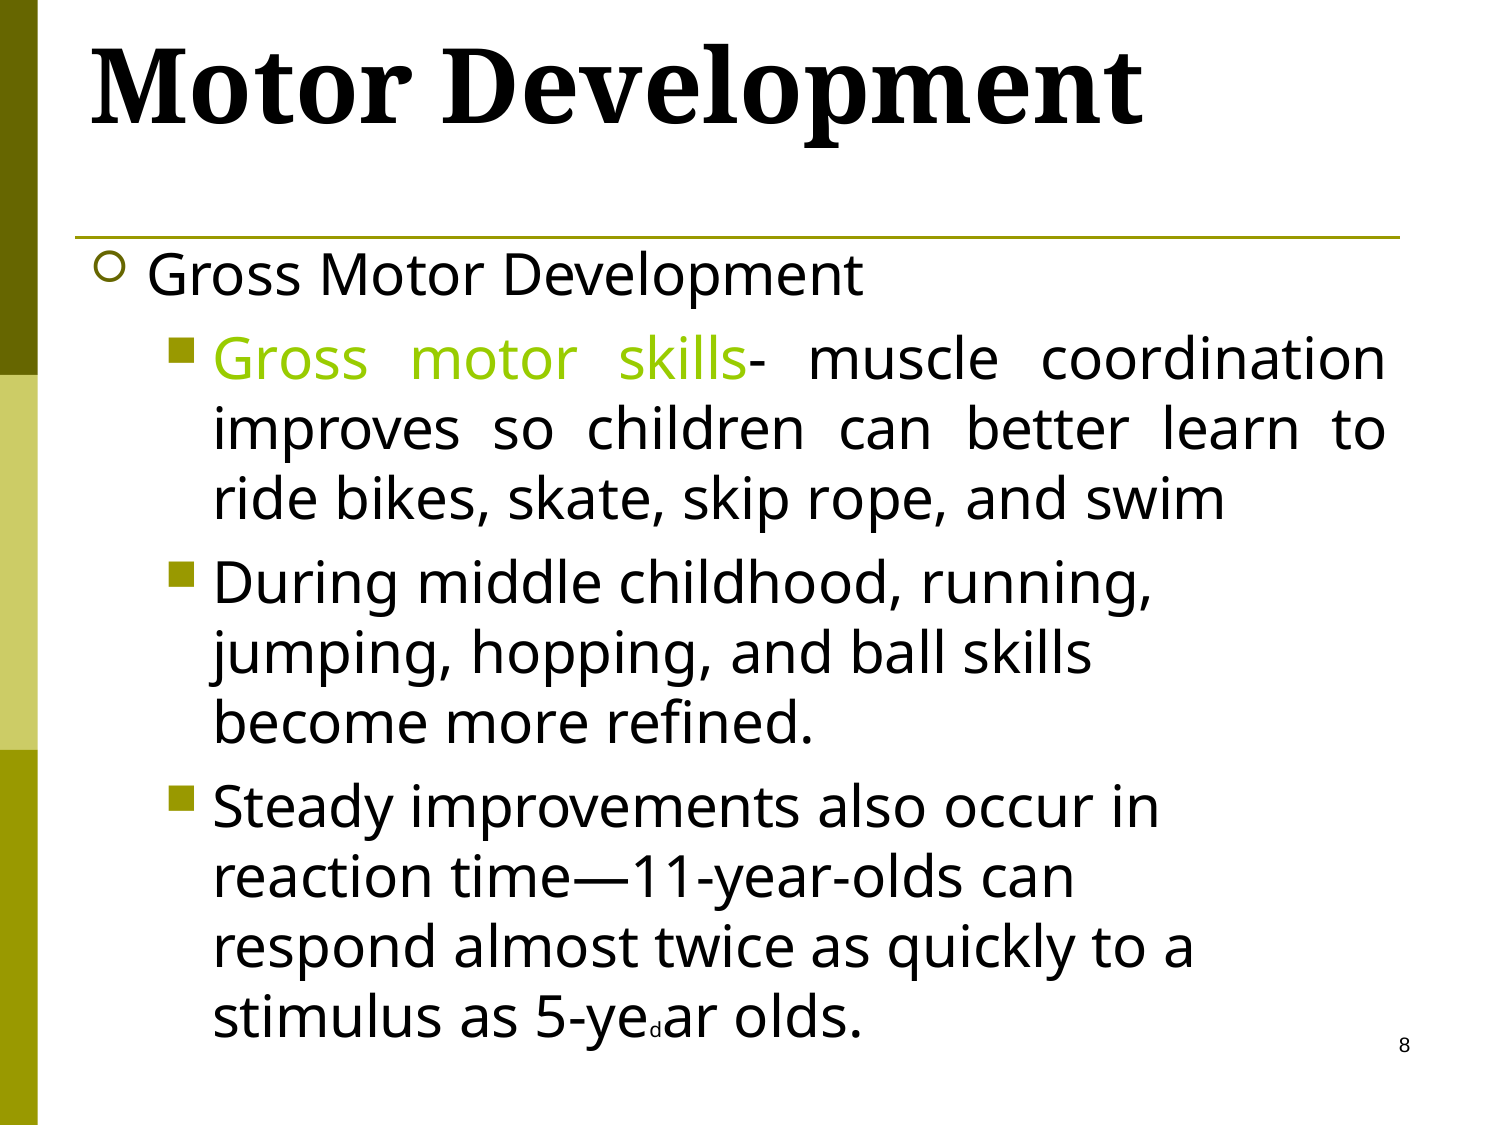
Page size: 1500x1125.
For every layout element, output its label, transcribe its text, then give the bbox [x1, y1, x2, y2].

text_box [0, 749, 38, 1125]
title Motor Development [62, 19, 1438, 244]
text_box [0, 374, 38, 749]
text_box Gross Motor Development Gross motor skills- muscle coordination improves so children can better learn to ride bikes, skate, skip rope, and swim During middle childhood, running, jumping, hopping, and ball skills become more refined. Steady improvements also occur in reaction time—11-year-olds can respond almost twice as quickly to a stimulus as 5-yedar olds. [87, 237, 1390, 1051]
text_box 8 [1396, 1032, 1412, 1059]
